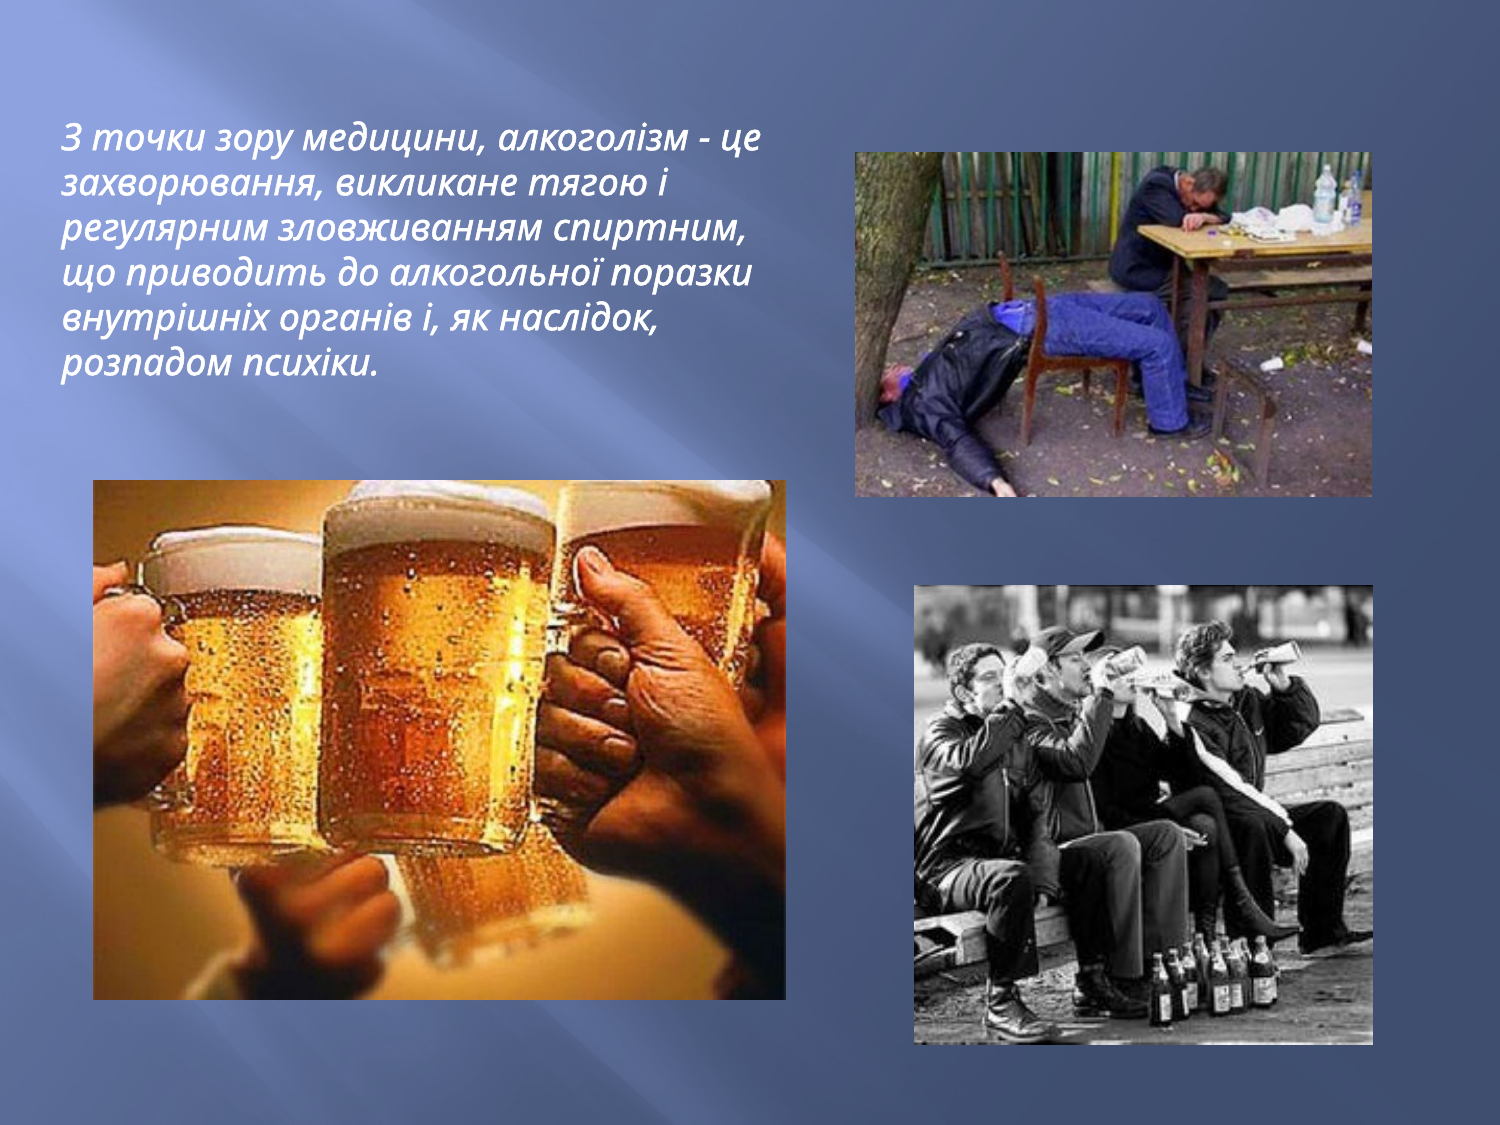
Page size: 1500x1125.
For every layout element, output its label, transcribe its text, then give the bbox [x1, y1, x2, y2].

text_box З точки зору медицини, алкоголізм - це захворювання, викликане тягою і регулярним зловживанням спиртним, що приводить до алкогольної поразки внутрішніх органів і, як наслідок, розпадом психіки. [46, 105, 797, 391]
picture [855, 152, 1372, 497]
picture [913, 585, 1373, 1045]
picture [93, 480, 786, 1000]
